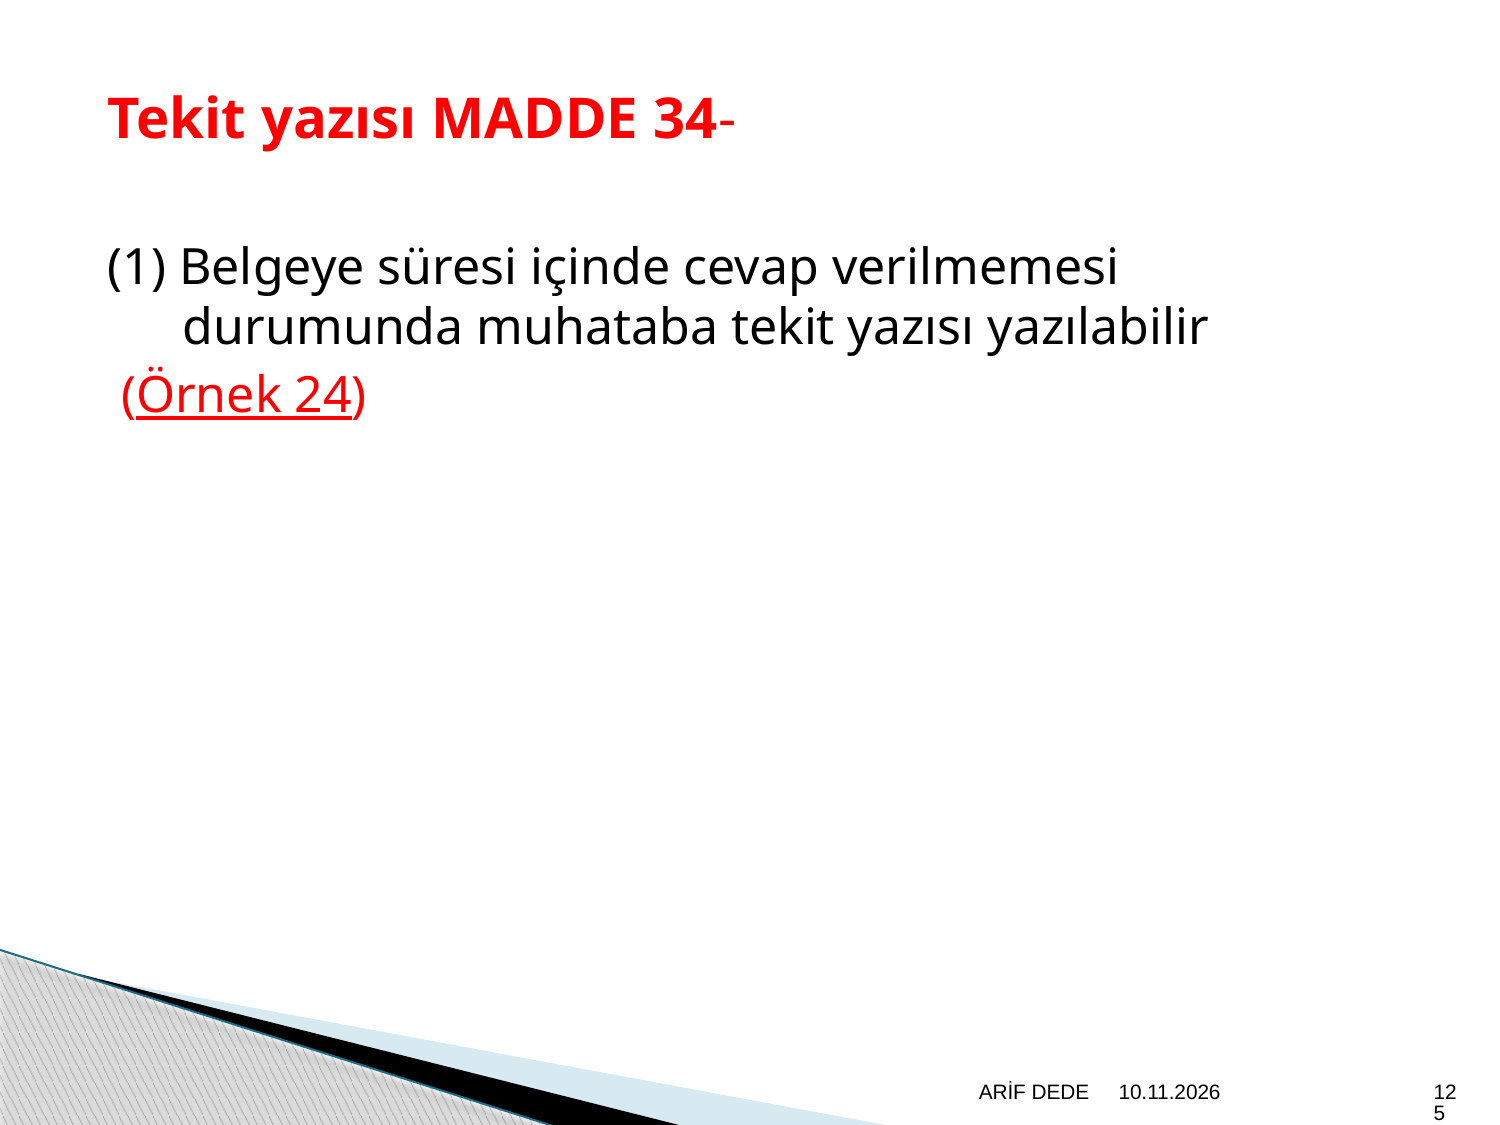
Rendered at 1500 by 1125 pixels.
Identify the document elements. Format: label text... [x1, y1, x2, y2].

footer ARİF DEDE [718, 1051, 1105, 1112]
slide_number 125 [1418, 1051, 1479, 1112]
list Tekit yazısı MADDE 34- (1) Belgeye süresi içinde cevap verilmemesi durumunda muhataba tekit yazısı yazılabilir (Örnek 24) [74, 74, 1426, 1032]
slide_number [1105, 1051, 1418, 1112]
